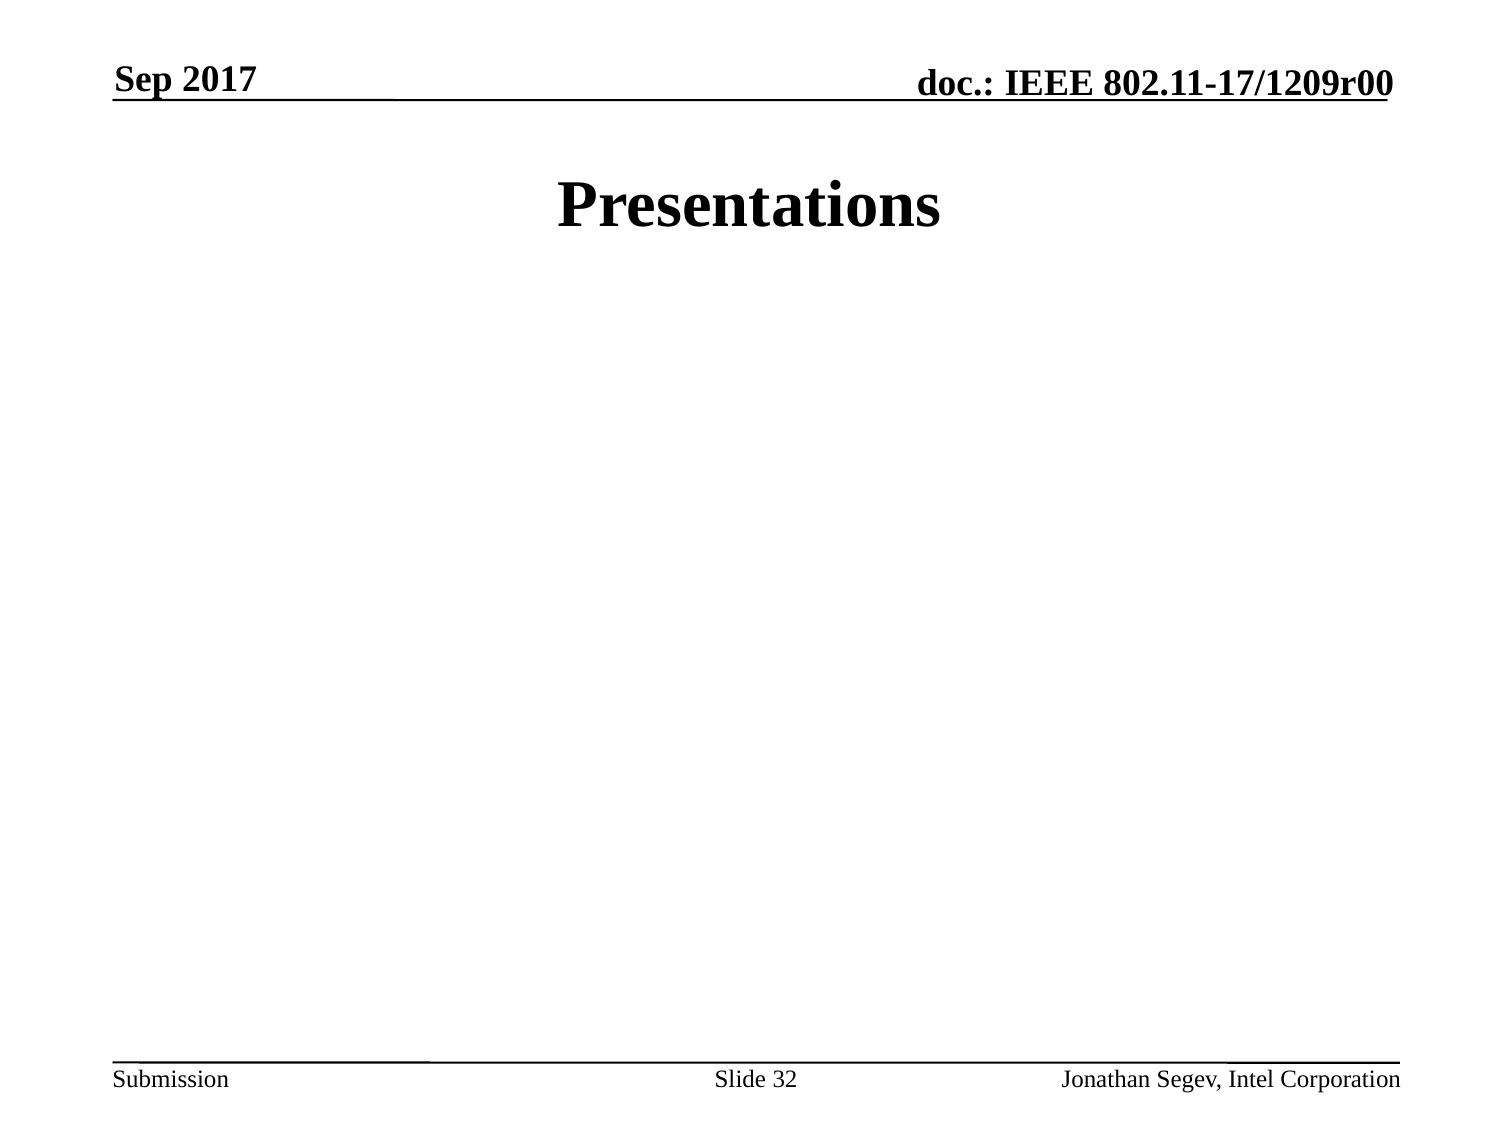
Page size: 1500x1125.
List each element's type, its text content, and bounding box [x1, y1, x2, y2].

title Presentations [112, 112, 1388, 288]
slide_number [114, 54, 423, 100]
slide_number Slide 32 [712, 1061, 800, 1123]
footer Jonathan Segev, Intel Corporation [878, 1061, 1402, 1093]
